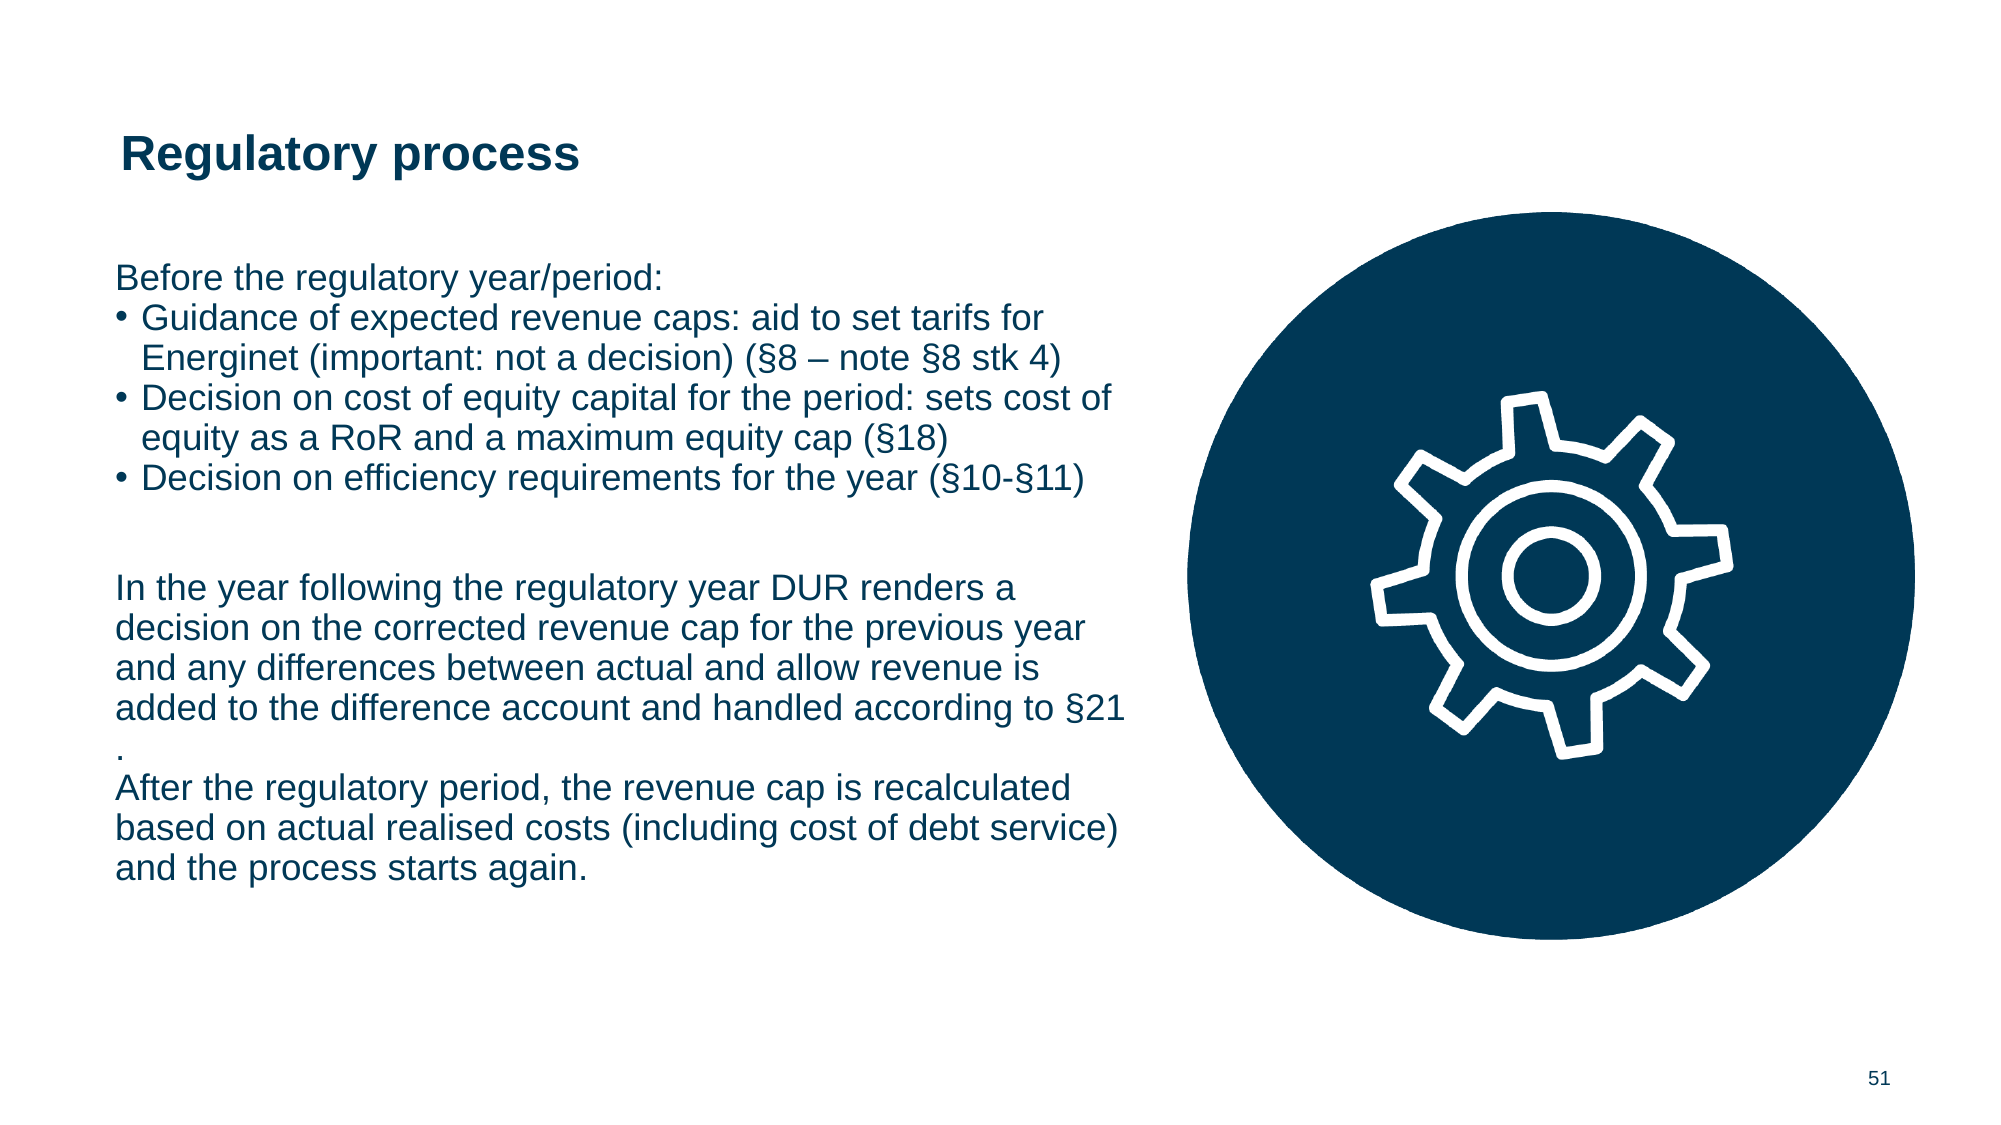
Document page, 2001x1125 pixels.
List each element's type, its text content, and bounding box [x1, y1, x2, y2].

title Regulatory process [106, 127, 1894, 231]
list Before the regulatory year/period: Guidance of expected revenue caps: aid to set tarifs for Energinet (important: not a decision) (§8 – note §8 stk 4) Decision on cost of equity capital for the period: sets cost of equity as a RoR and a maximum equity cap (§18) Decision on efficiency requirements for the year (§10-§11) In the year following the regulatory year DUR renders a decision on the corrected revenue cap for the previous year and any differences between actual and allow revenue is added to the difference account and handled according to §21 . After the regulatory period, the revenue cap is recalculated based on actual realised costs (including cost of debt service) and the process starts again. [115, 258, 1141, 984]
picture [1371, 392, 1733, 759]
picture [1187, 210, 2000, 1125]
